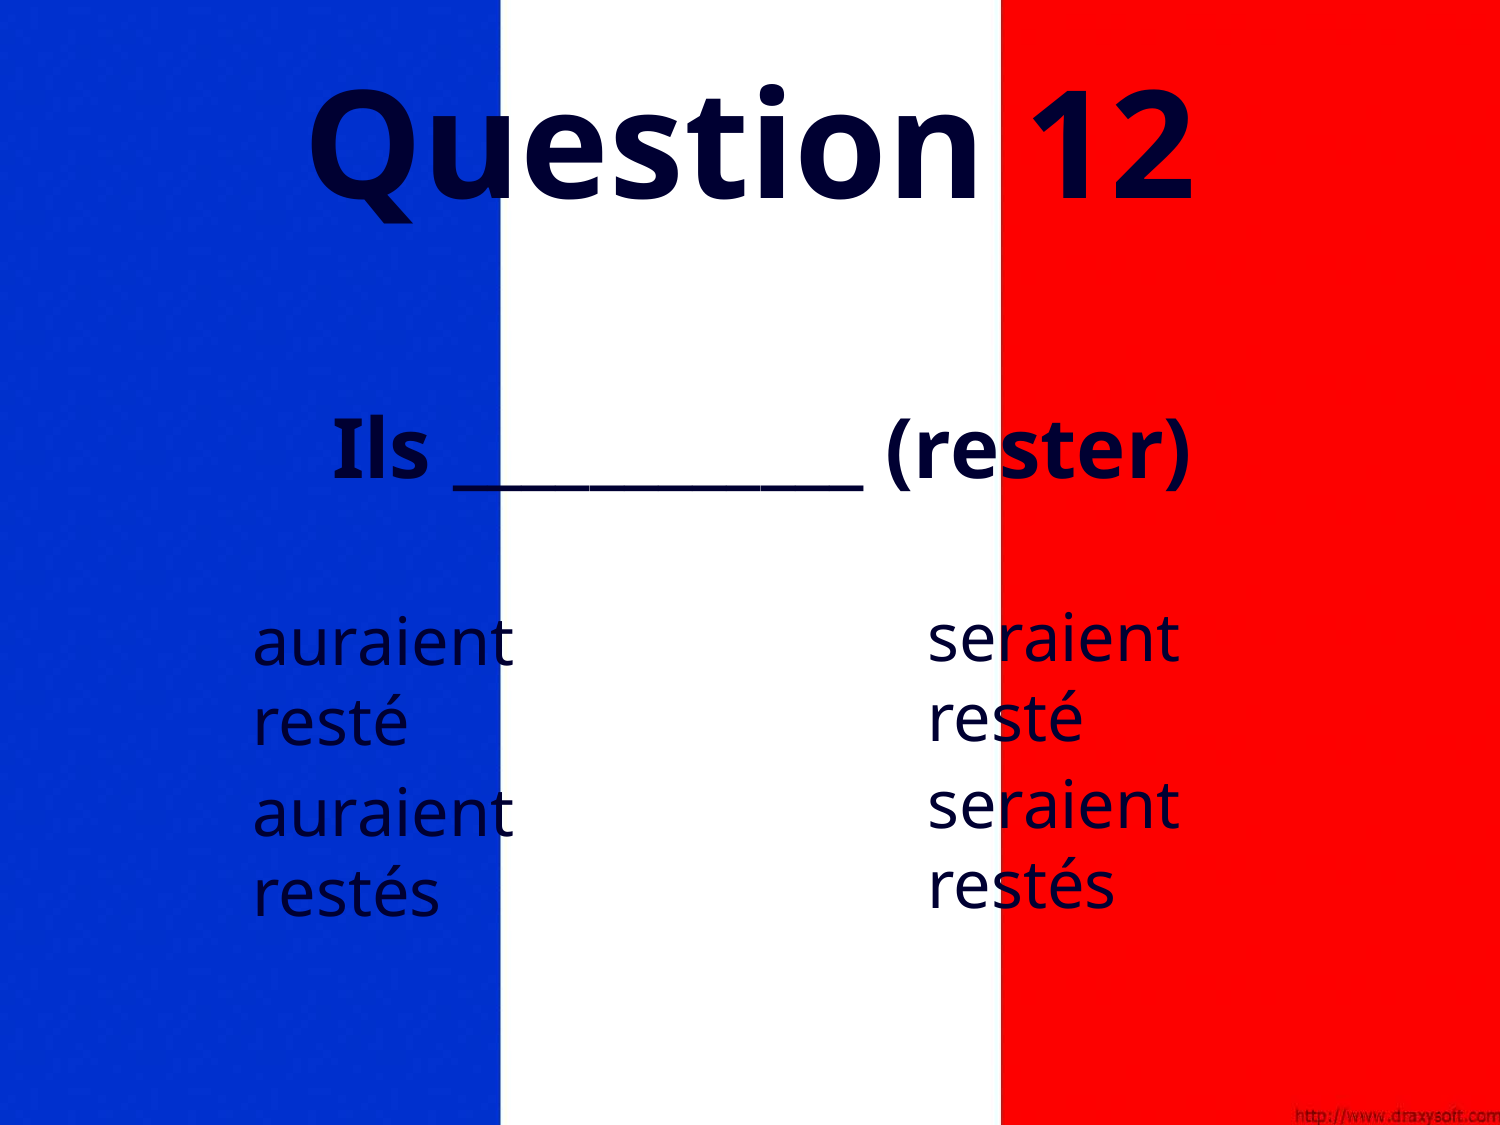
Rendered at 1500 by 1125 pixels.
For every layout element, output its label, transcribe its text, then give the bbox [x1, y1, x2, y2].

text_box seraient resté [912, 587, 1338, 754]
text_box auraient restés [237, 762, 700, 938]
text_box auraient resté [237, 591, 663, 767]
text_box seraient restés [912, 754, 1338, 929]
list Ils ____________ (rester) [87, 387, 1438, 538]
picture [0, 0, 1500, 1125]
title Question 12 [75, 45, 1425, 233]
